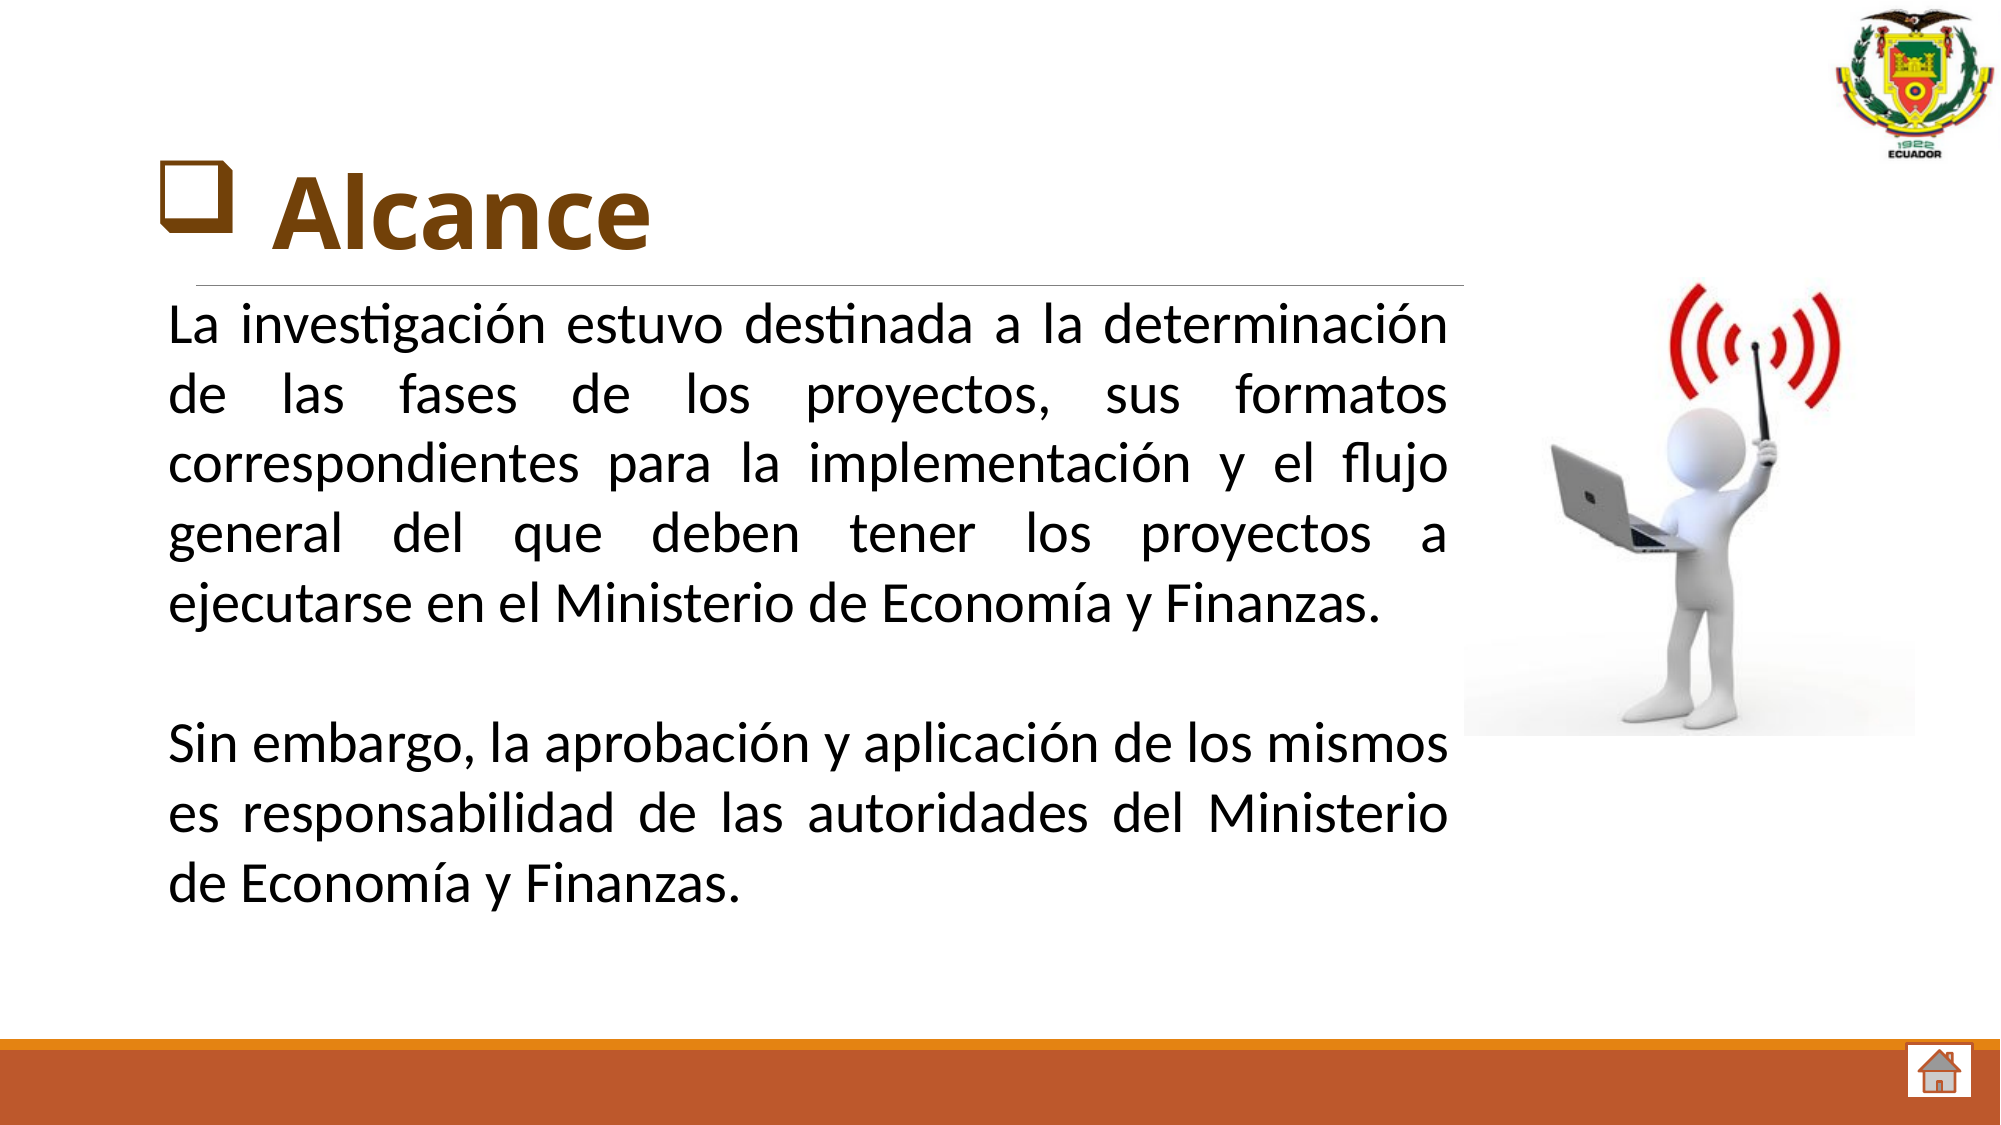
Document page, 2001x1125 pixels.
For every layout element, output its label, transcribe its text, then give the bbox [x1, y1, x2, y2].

picture [1827, 0, 2000, 166]
picture [1463, 276, 1915, 736]
text_box La investigación estuvo destinada a la determinación de las fases de los proyectos, sus formatos correspondientes para la implementación y el flujo general del que deben tener los proyectos a ejecutarse en el Ministerio de Economía y Finanzas. Sin embargo, la aprobación y aplicación de los mismos es responsabilidad de las autoridades del Ministerio de Economía y Finanzas. [153, 277, 1465, 922]
text_box [1905, 1042, 1974, 1100]
title Alcance [137, 59, 1220, 278]
